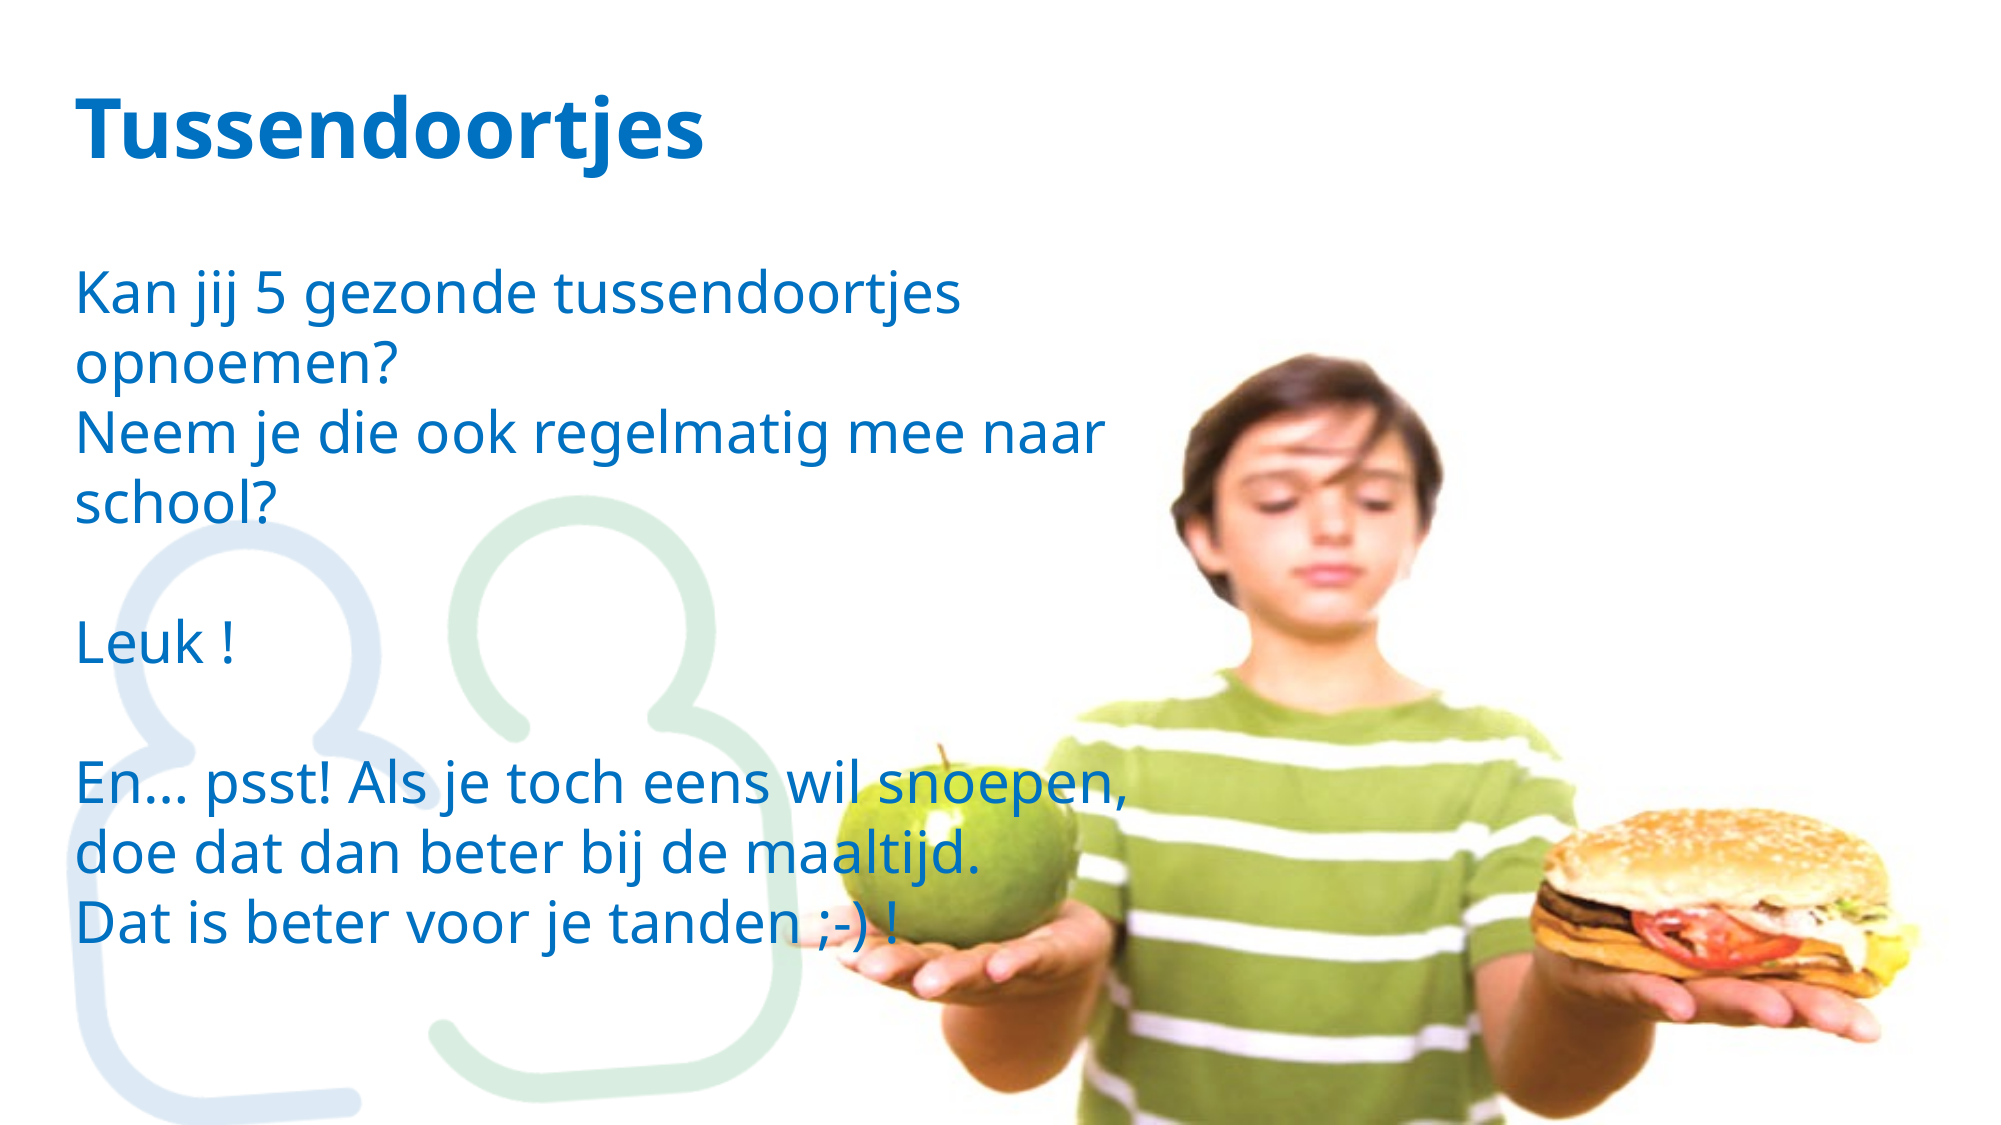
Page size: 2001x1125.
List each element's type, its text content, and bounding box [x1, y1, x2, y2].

text_box Tussendoortjes Kan jij 5 gezonde tussendoortjes opnoemen? Neem je die ook regelmatig mee naar school? Leuk ! En… psst! Als je toch eens wil snoepen, doe dat dan beter bij de maaltijd. Dat is beter voor je tanden ;-) ! [60, 67, 1255, 359]
picture [8, 312, 2000, 1125]
